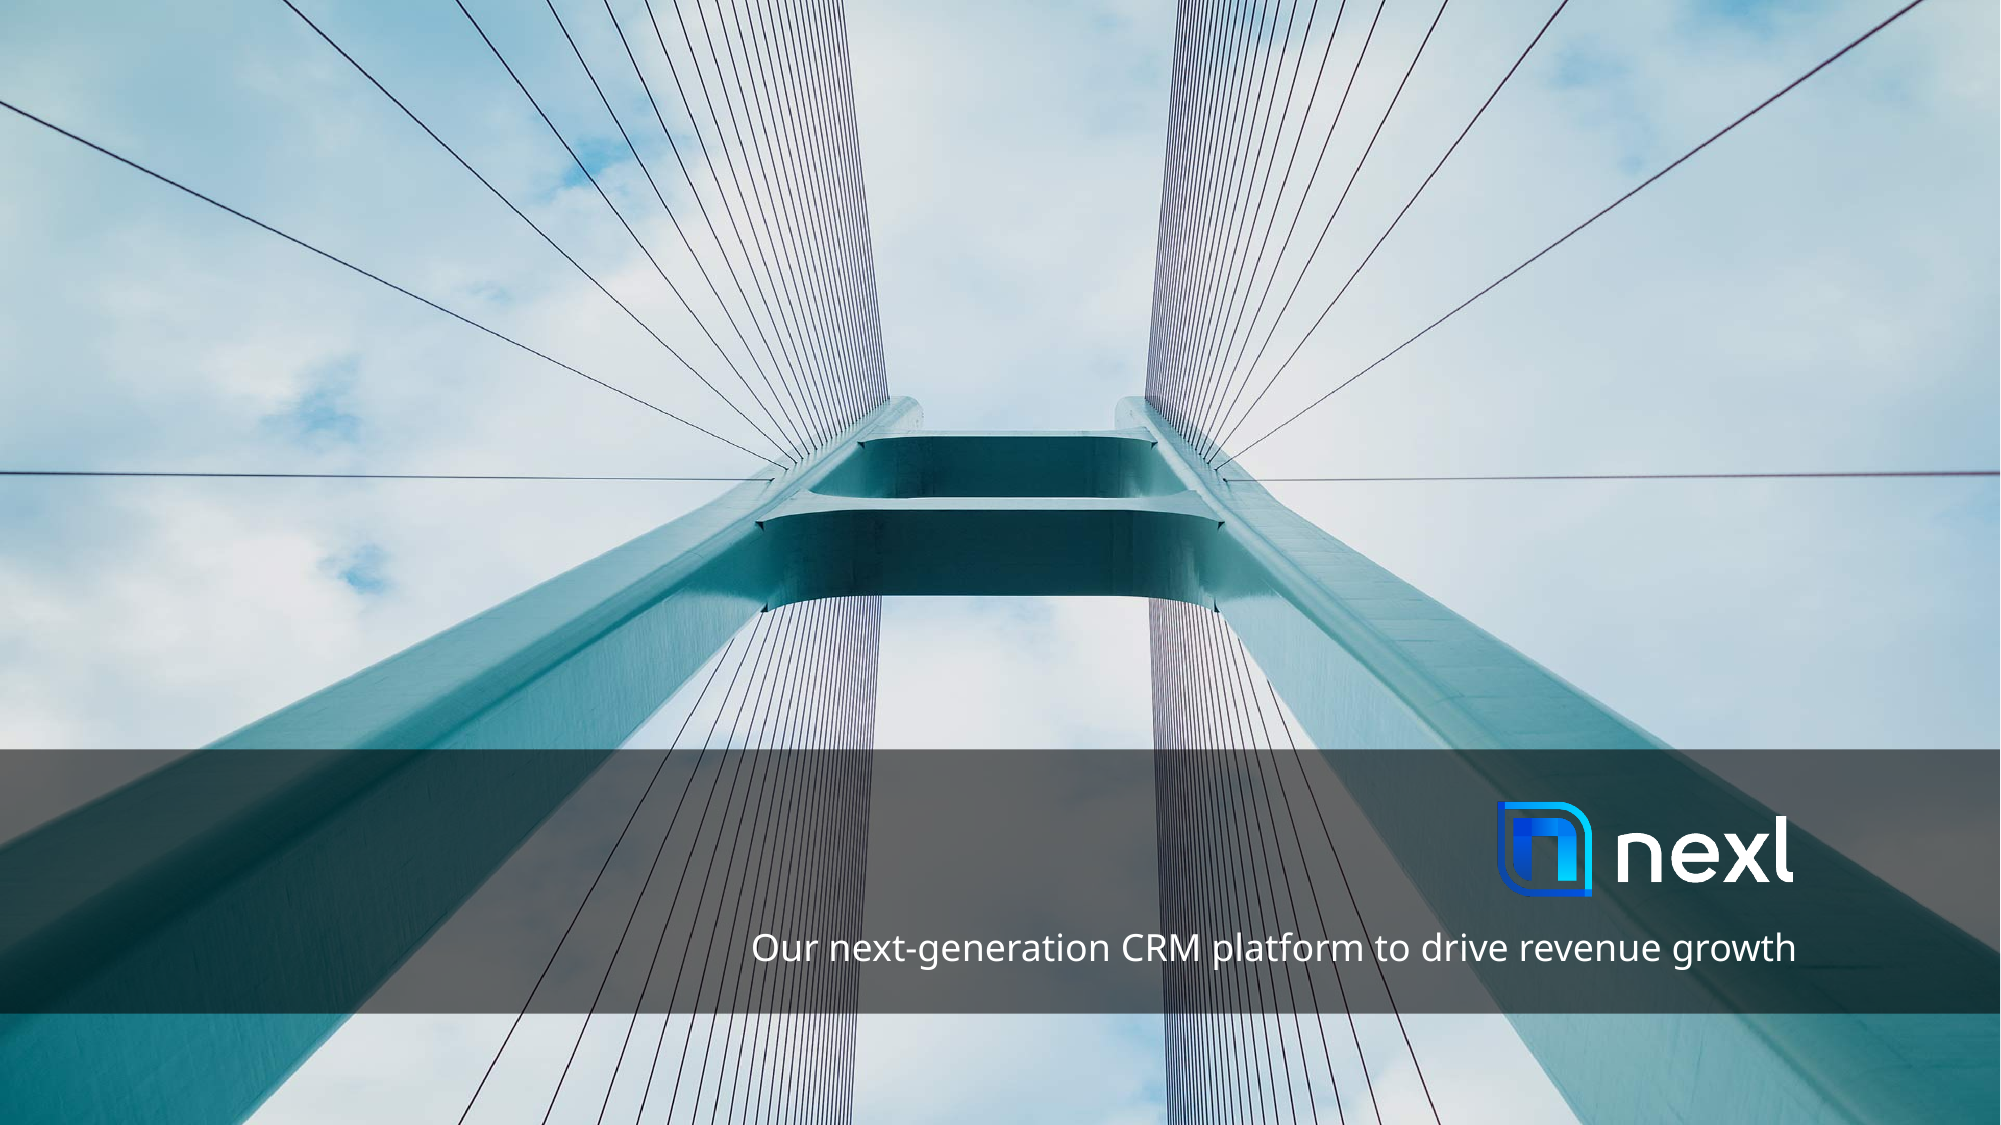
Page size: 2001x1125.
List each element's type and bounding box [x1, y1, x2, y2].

picture [0, 0, 2001, 1125]
text_box [0, 749, 2000, 1014]
